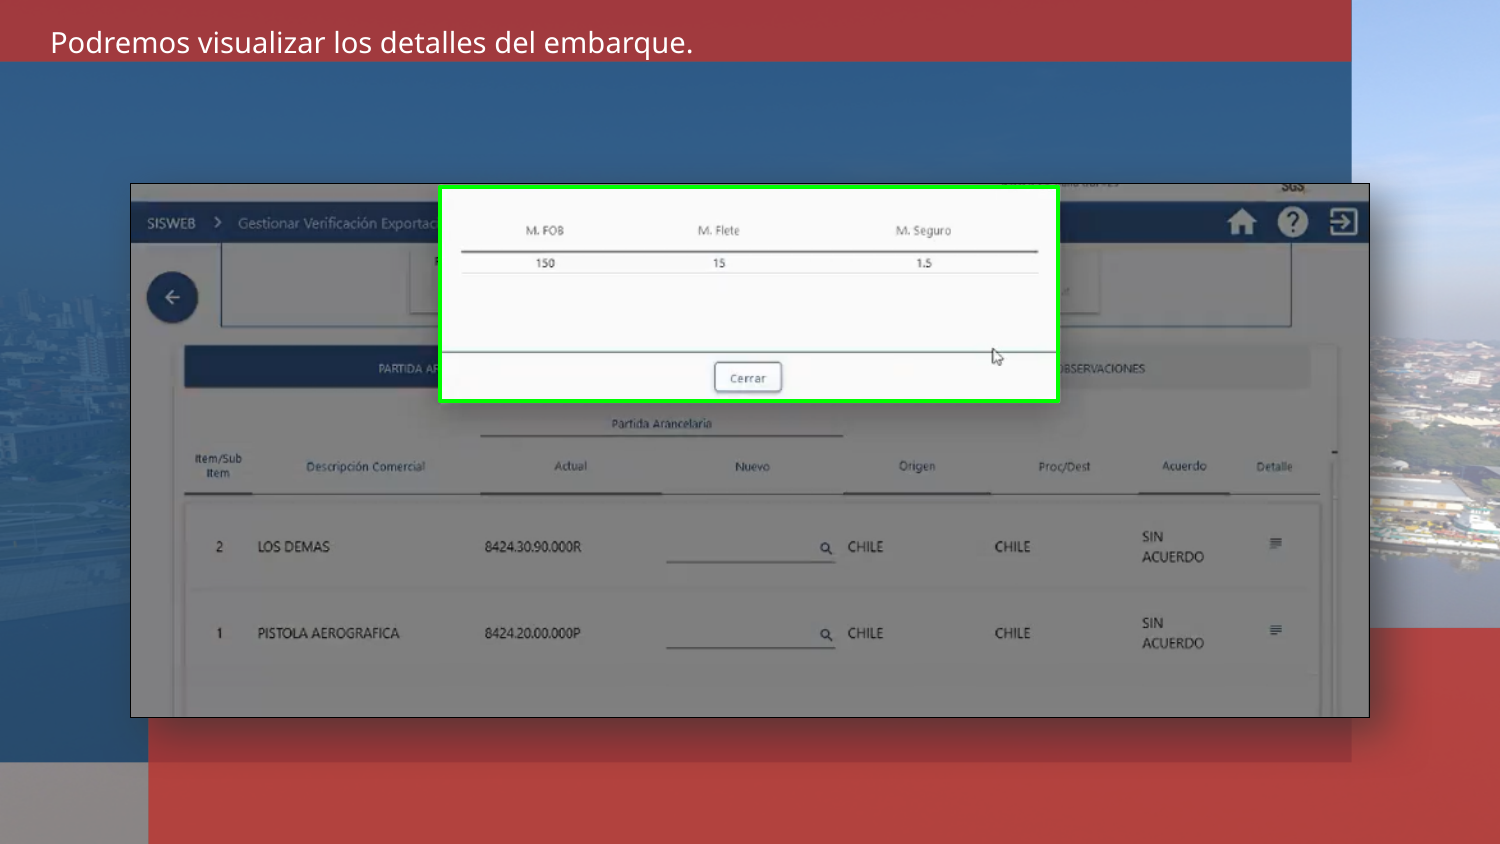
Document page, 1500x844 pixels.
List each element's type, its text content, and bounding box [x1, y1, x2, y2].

text_box [0, 0, 1354, 64]
text_box [146, 626, 1500, 844]
subtitle Podremos visualizar los detalles del embarque. [34, 9, 1387, 115]
picture [129, 183, 1371, 718]
